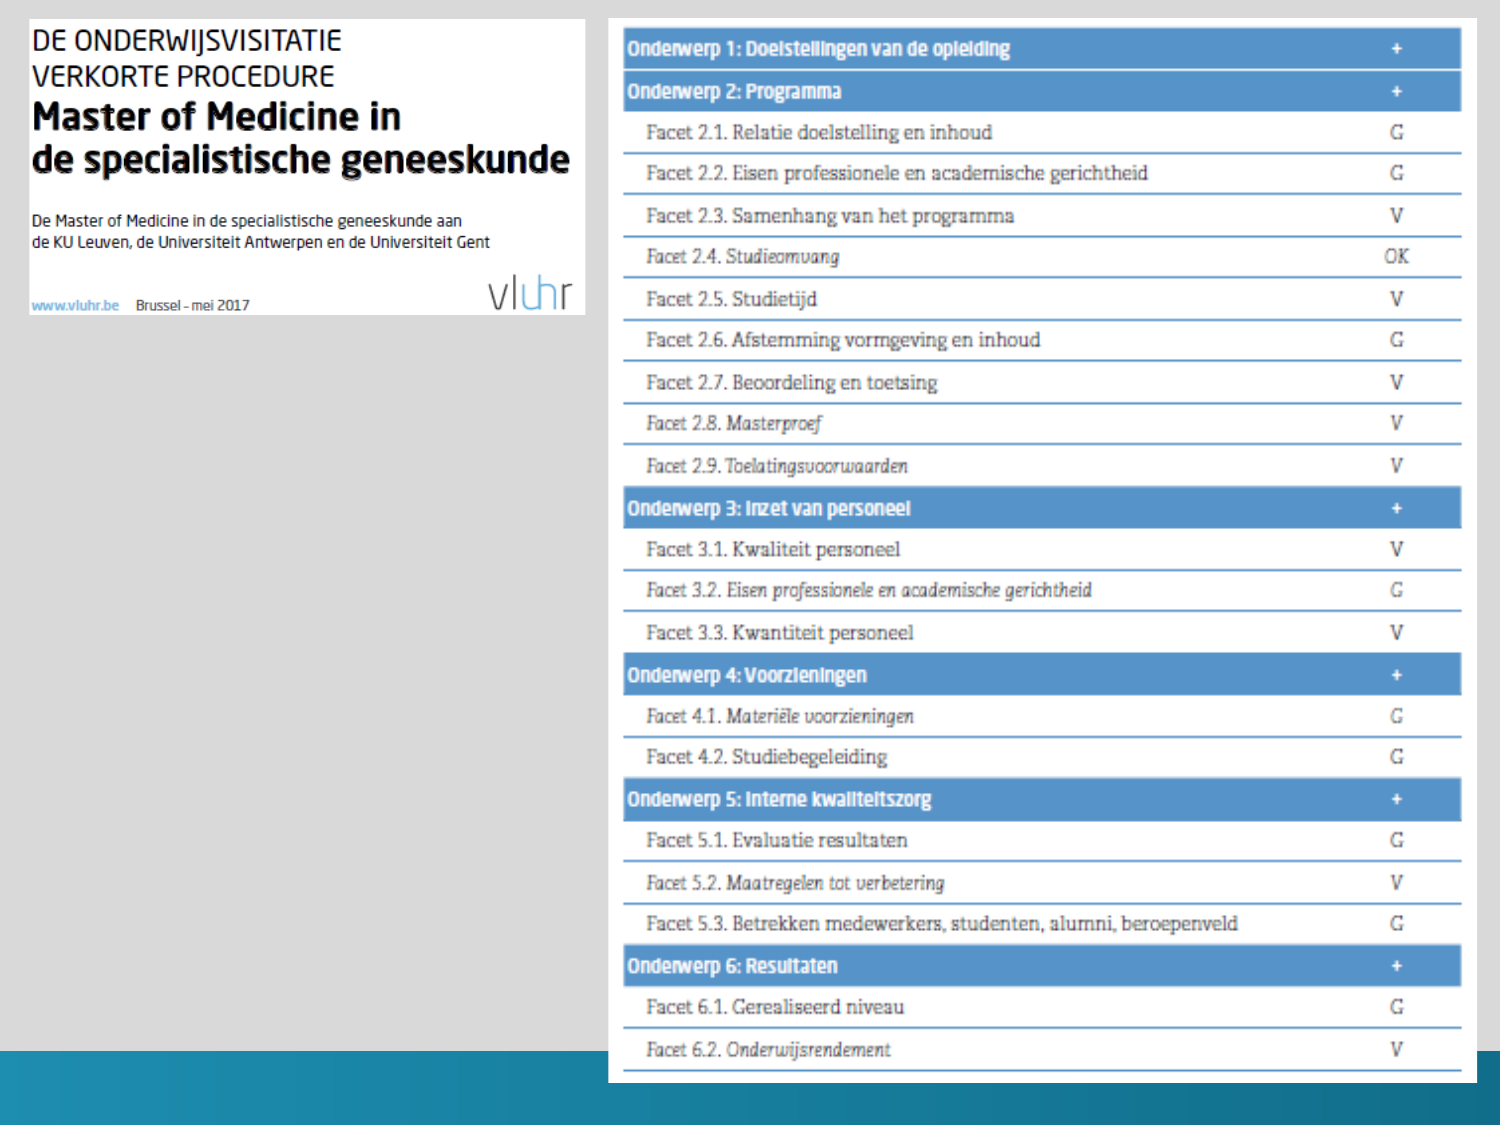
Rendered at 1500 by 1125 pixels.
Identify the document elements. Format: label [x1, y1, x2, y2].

picture [29, 18, 586, 315]
picture [607, 17, 1478, 1083]
